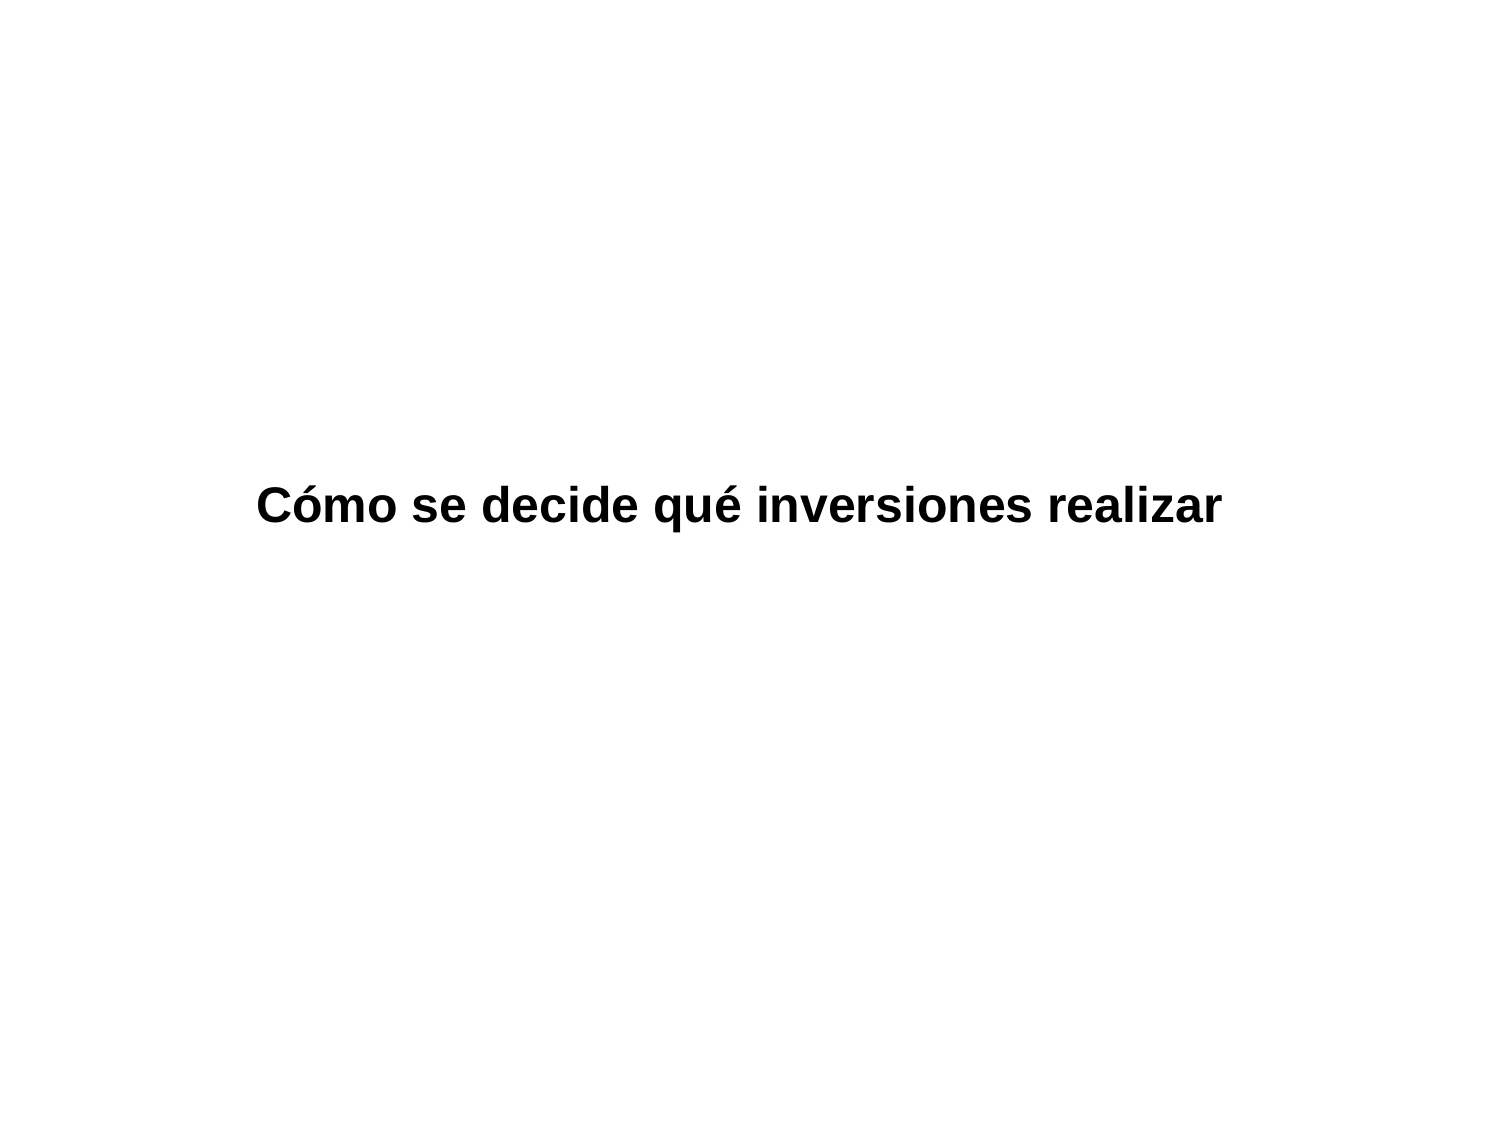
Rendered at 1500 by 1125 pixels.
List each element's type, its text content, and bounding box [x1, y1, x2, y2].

title Cómo se decide qué inversiones realizar [64, 408, 1415, 597]
